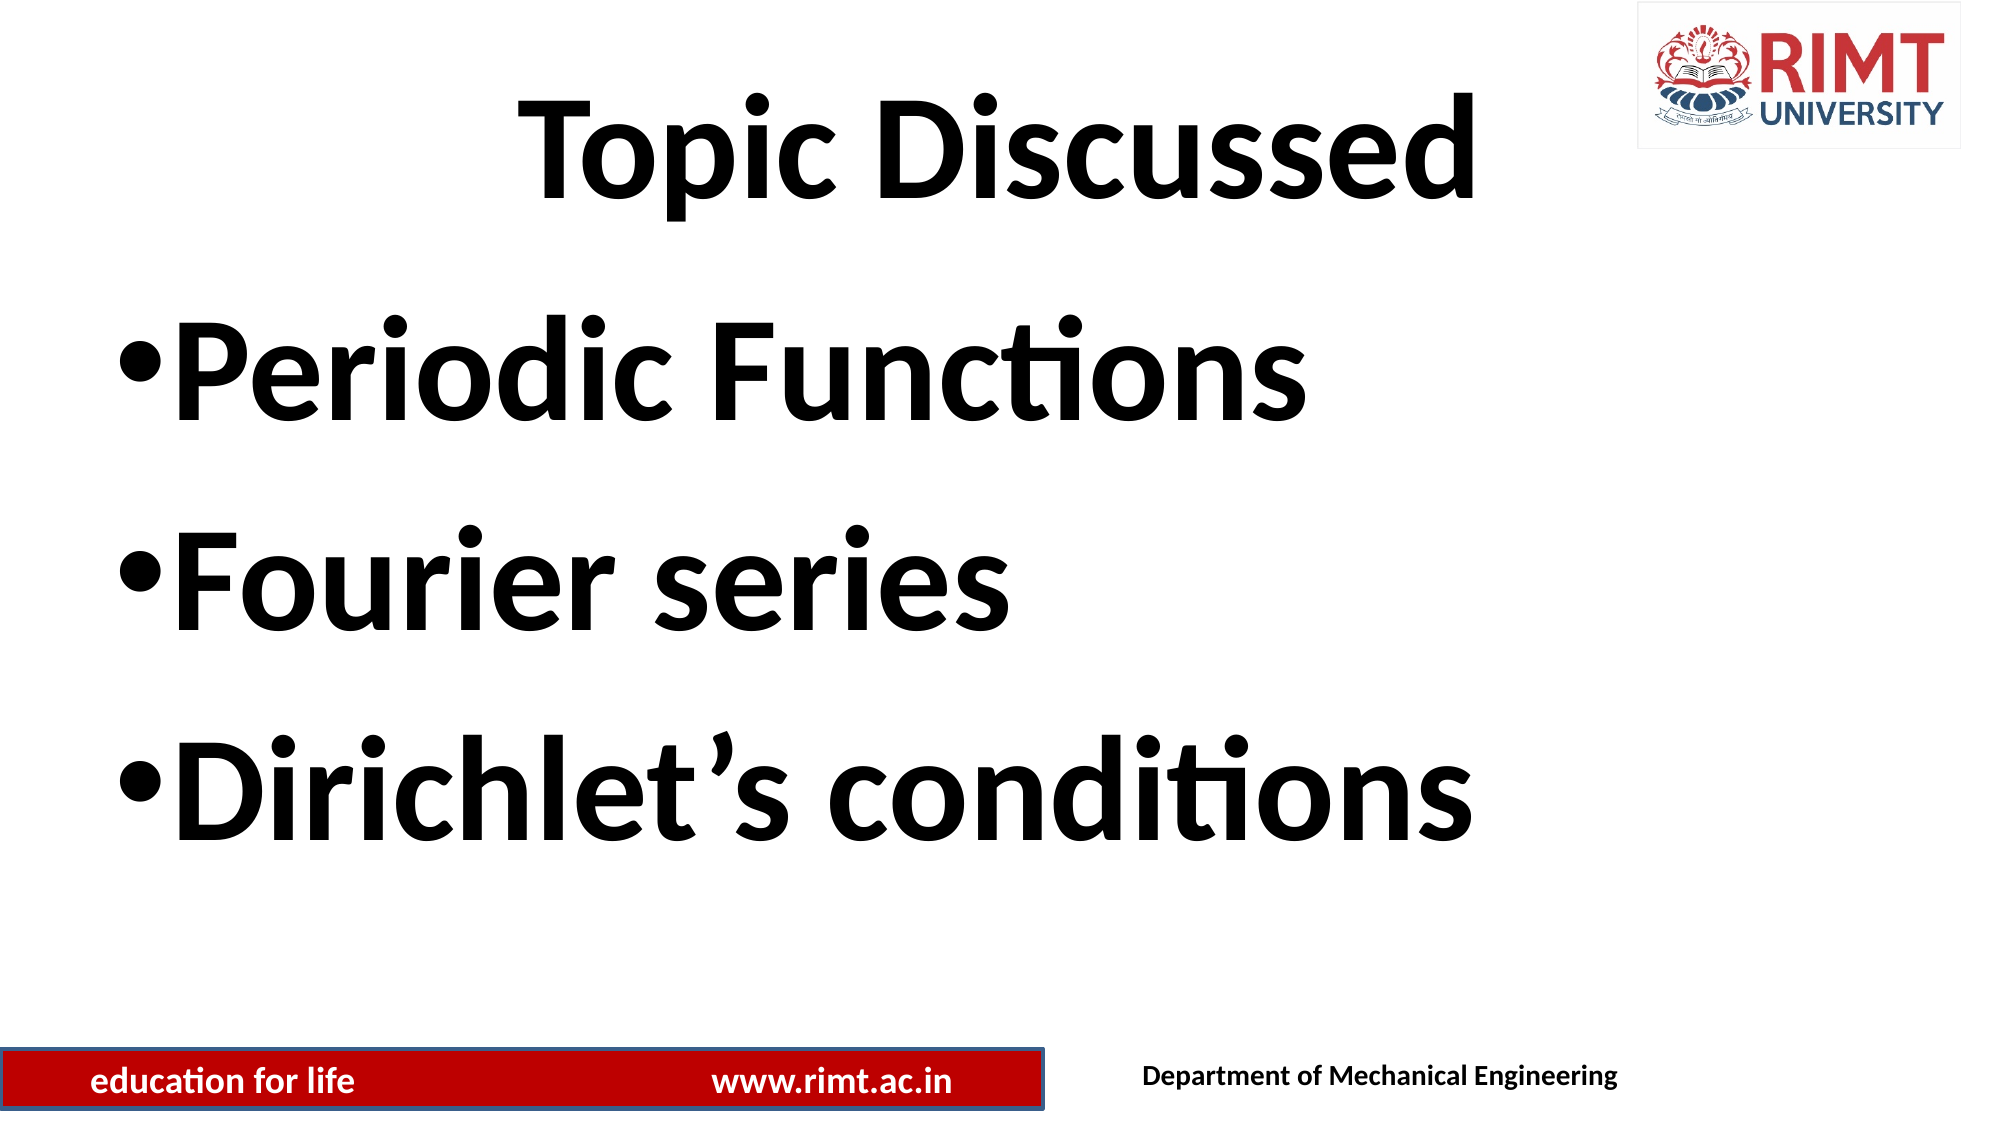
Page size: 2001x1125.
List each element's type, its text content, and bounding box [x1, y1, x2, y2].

picture [1637, 1, 1961, 149]
text_box education for life www.rimt.ac.in [0, 1047, 1045, 1111]
list Periodic Functions Fourier series Dirichlet’s conditions [99, 262, 1900, 1005]
text_box Department of Mechanical Engineering [1042, 1044, 1718, 1104]
title Topic Discussed [99, 45, 1900, 233]
